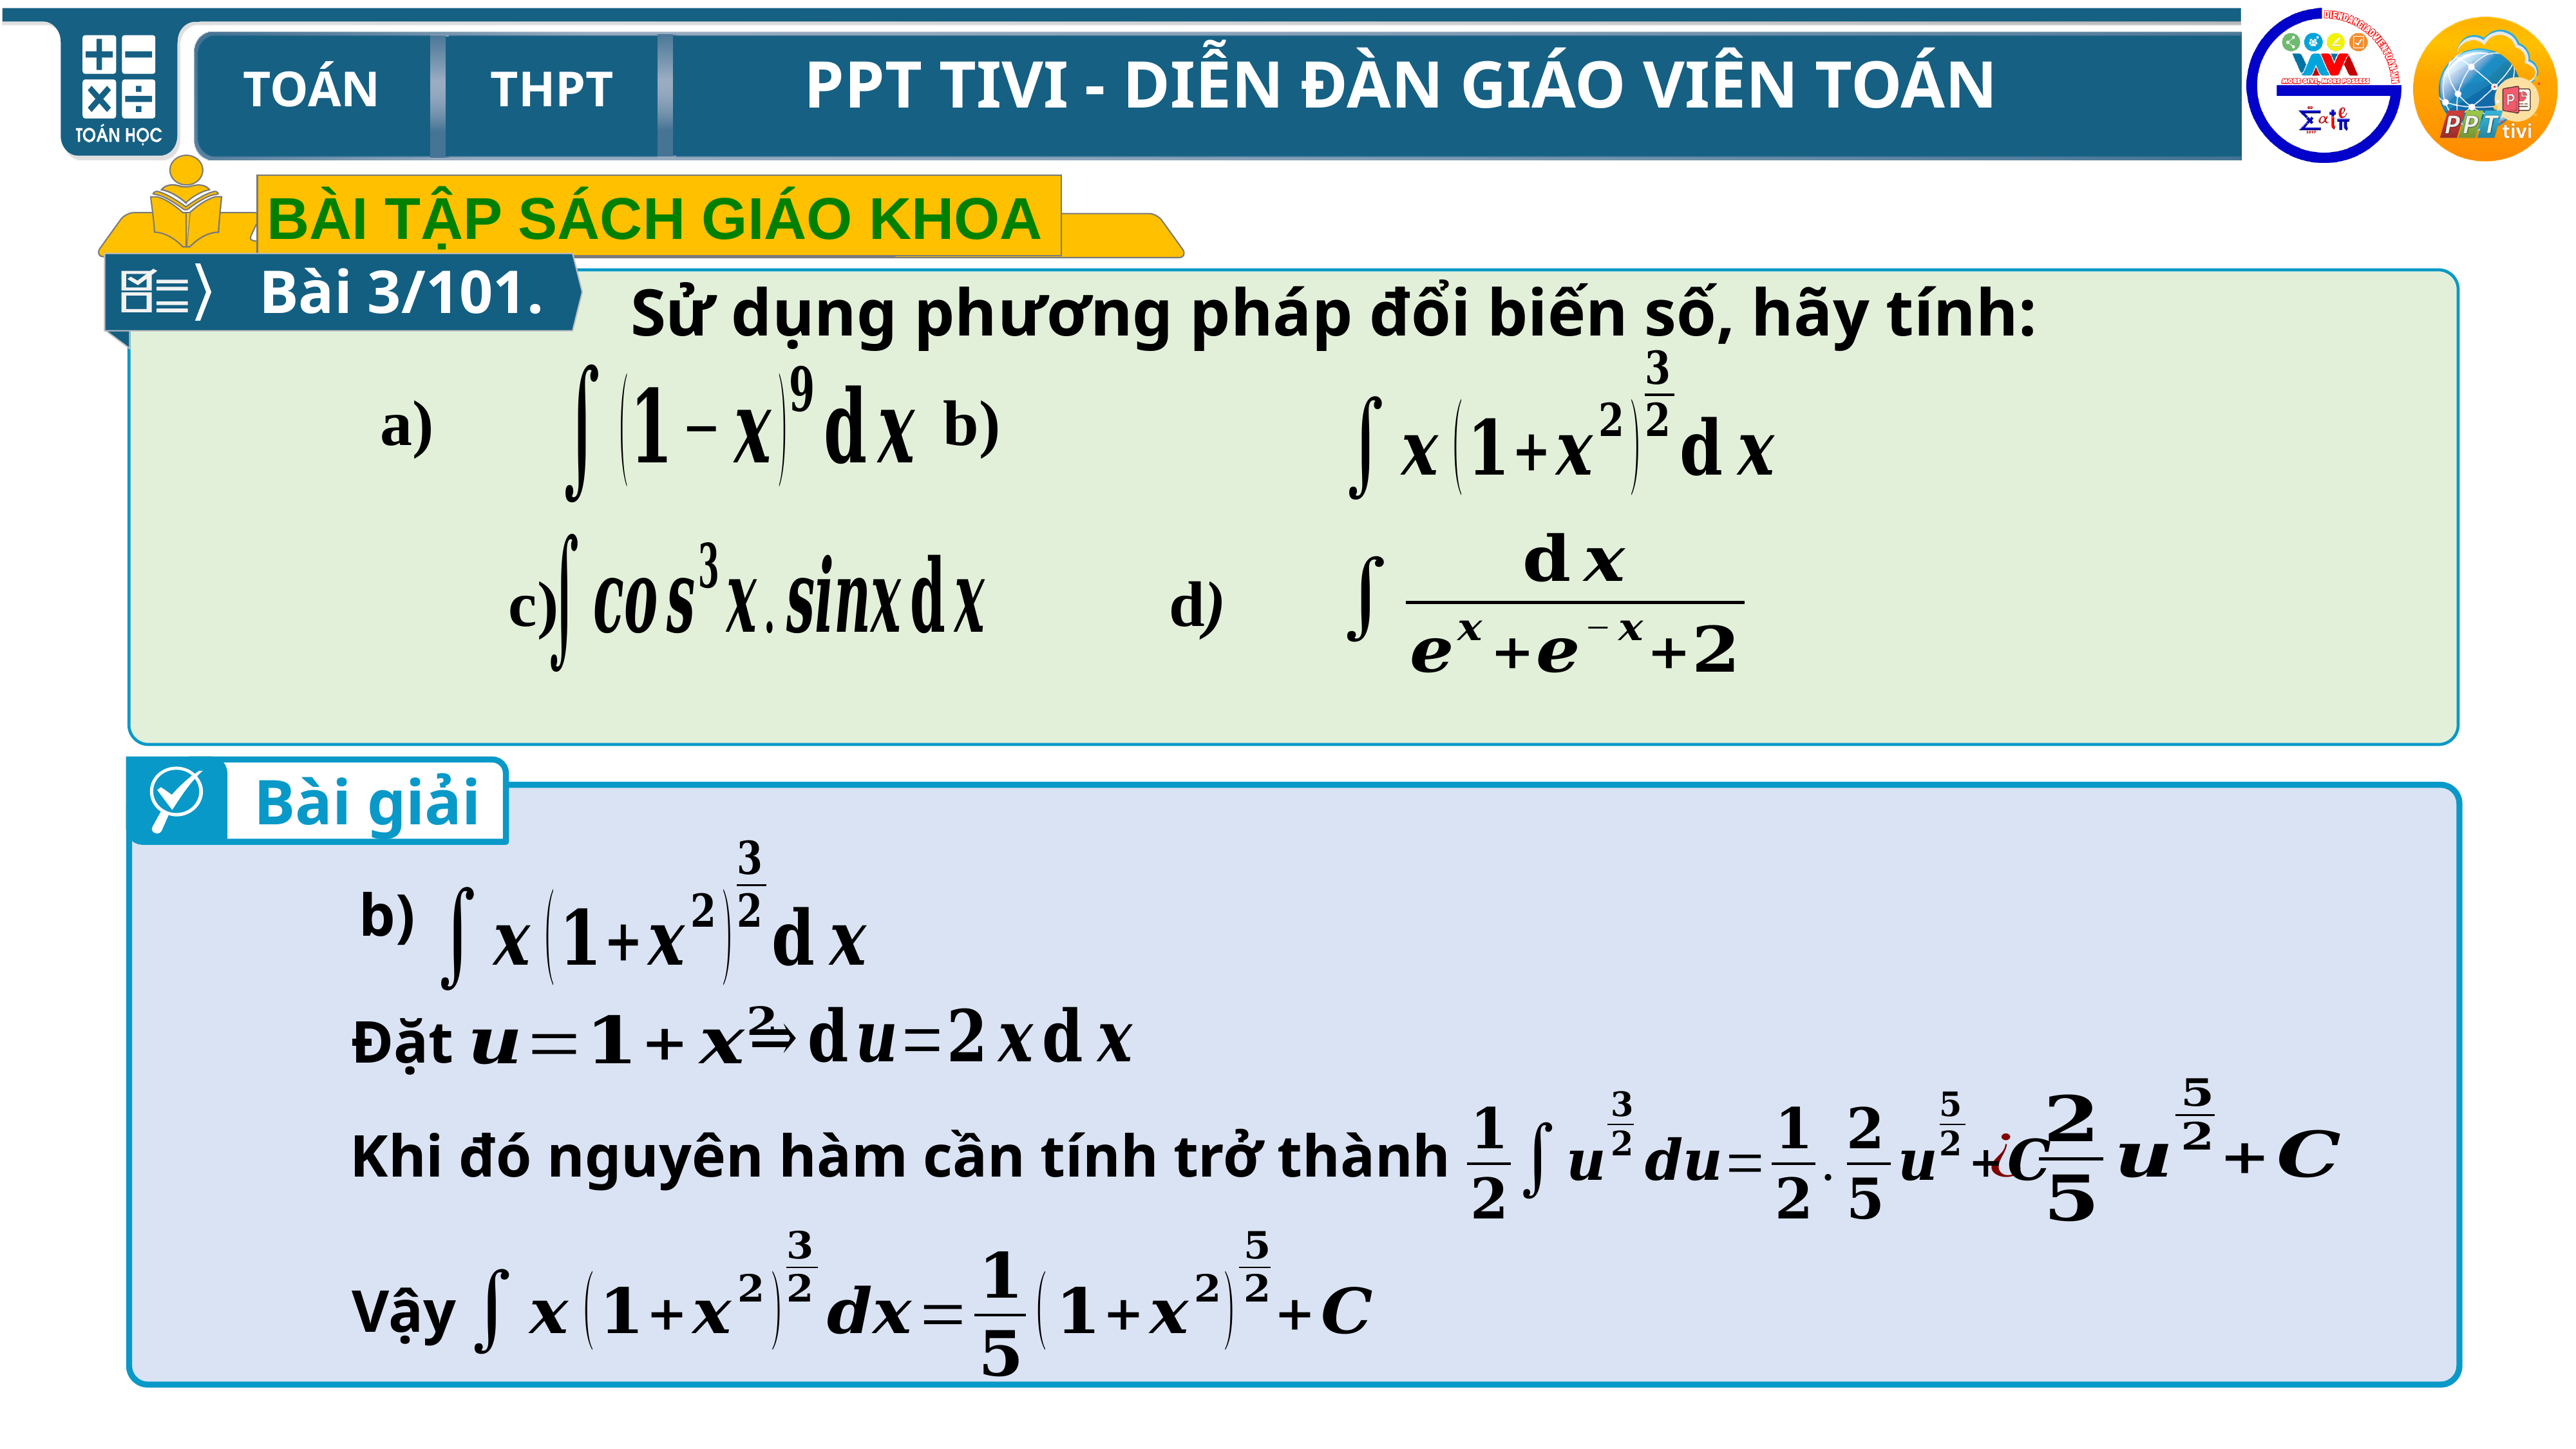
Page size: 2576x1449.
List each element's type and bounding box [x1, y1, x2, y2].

picture [2412, 16, 2558, 162]
text_box [330, 831, 870, 998]
text_box [104, 249, 2459, 745]
text_box [129, 757, 2459, 1385]
picture [166, 22, 2242, 160]
picture [2, 22, 97, 160]
text_box [97, 155, 1186, 258]
picture [2246, 8, 2401, 163]
